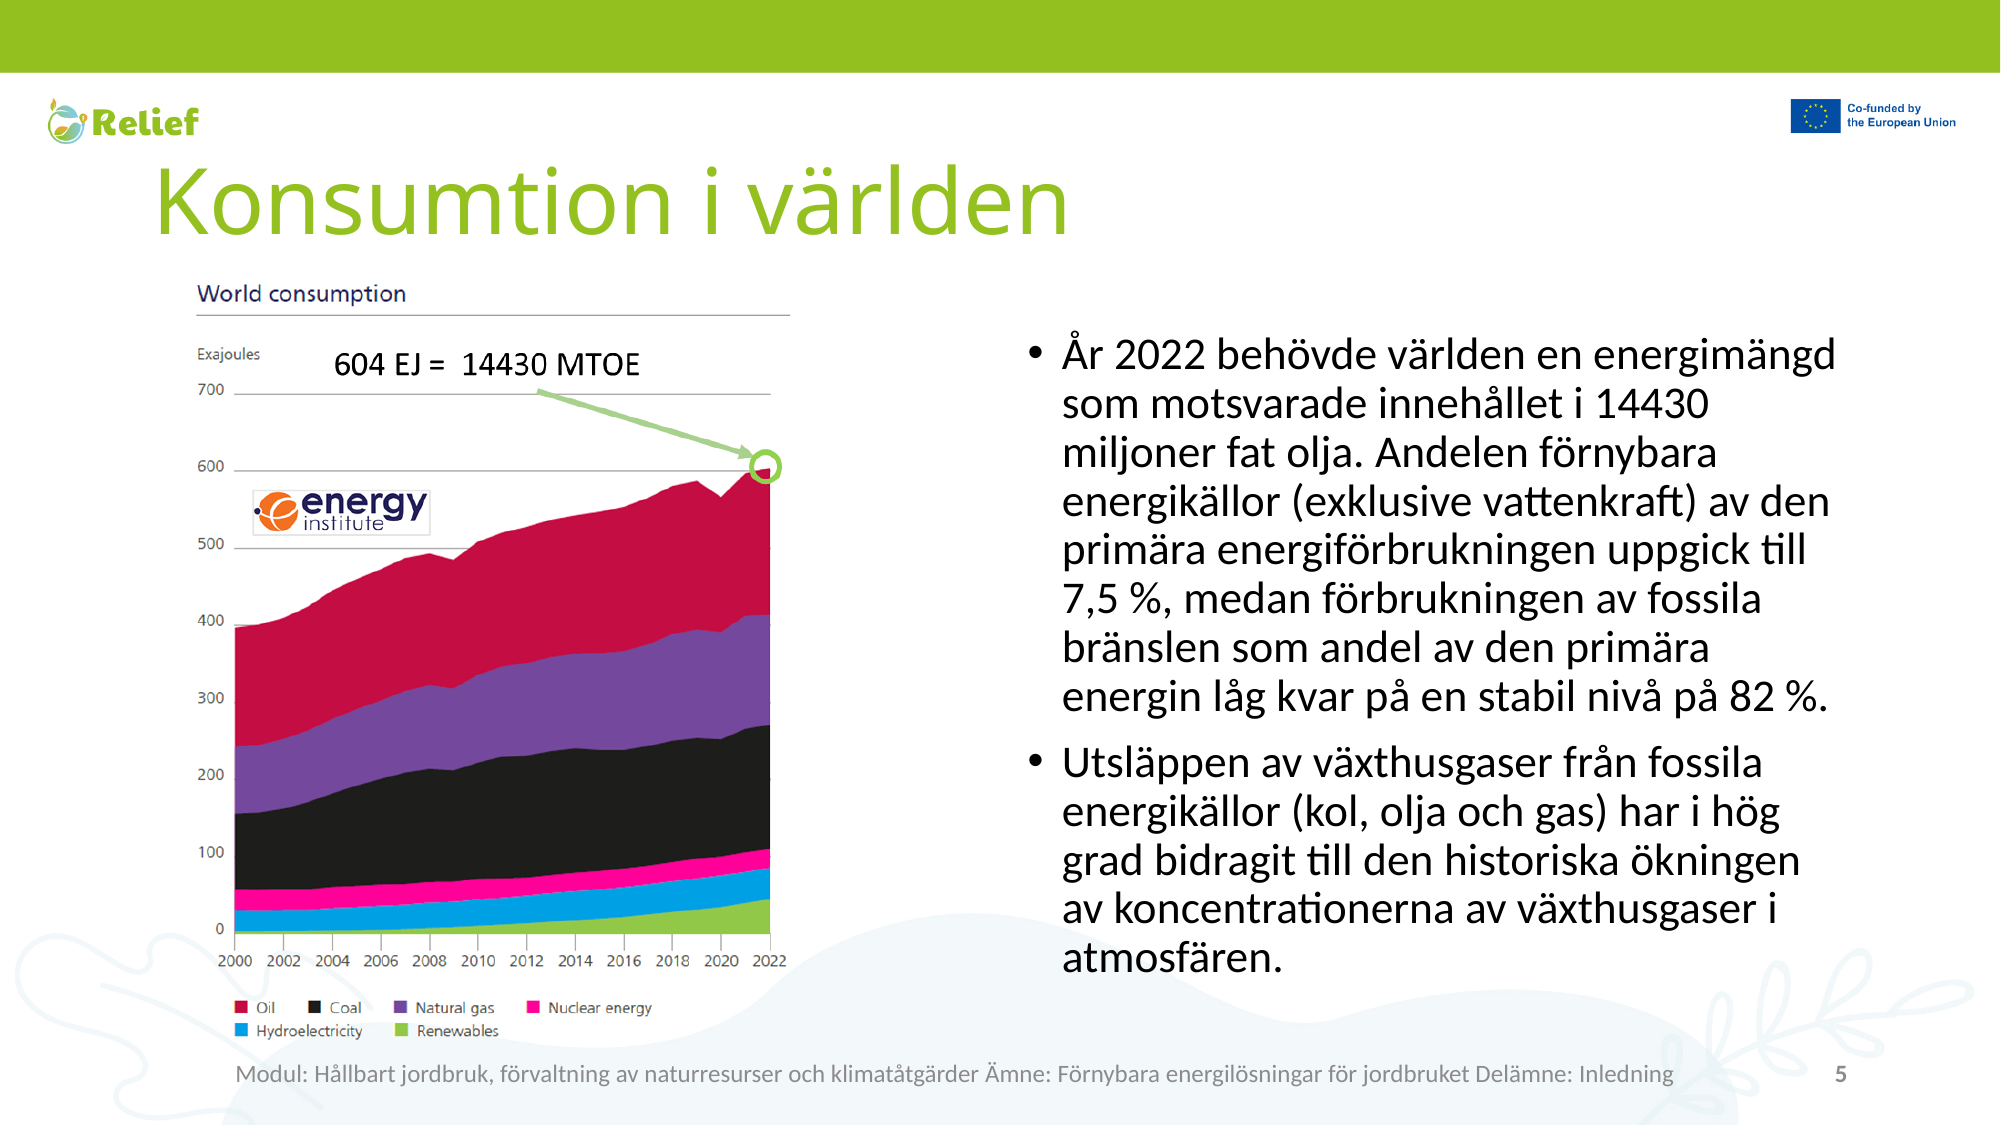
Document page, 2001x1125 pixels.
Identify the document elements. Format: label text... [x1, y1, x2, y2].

slide_number 5 [1787, 1042, 1863, 1103]
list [137, 274, 791, 1064]
footer Modul: Hållbart jordbruk, förvaltning av naturresurser och klimatåtgärder Ämne: Förnybara energilösningar för jordbruket Delämne: Inledning [137, 1023, 1775, 1122]
picture [0, 0, 2001, 1125]
list År 2022 behövde världen en energimängd som motsvarade innehållet i 14430 miljoner fat olja. Andelen förnybara energikällor (exklusive vattenkraft) av den primära energiförbrukningen uppgick till 7,5 %, medan förbrukningen av fossila bränslen som andel av den primära energin låg kvar på en stabil nivå på 82 %. Utsläppen av växthusgaser från fossila energikällor (kol, olja och gas) har i hög grad bidragit till den historiska ökningen av koncentrationerna av växthusgaser i atmosfären. [1012, 299, 1863, 1014]
title Konsumtion i världen [137, 133, 1863, 278]
